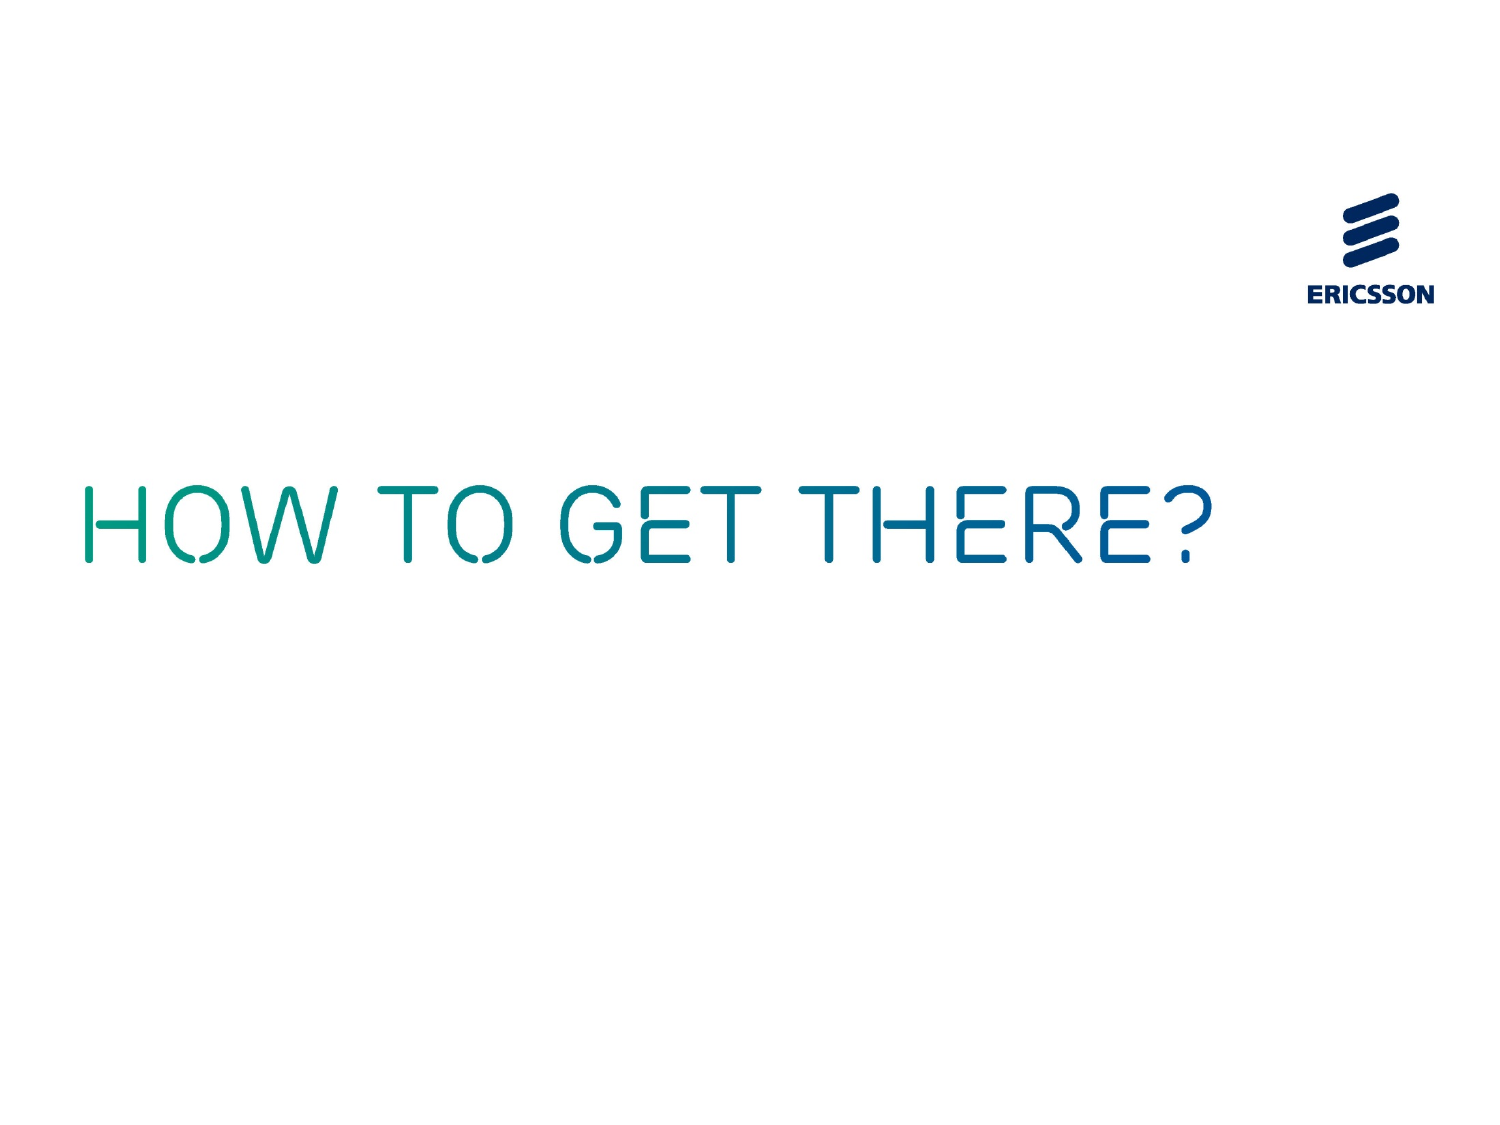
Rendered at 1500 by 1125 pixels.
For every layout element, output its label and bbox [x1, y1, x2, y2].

picture [0, 140, 1500, 985]
